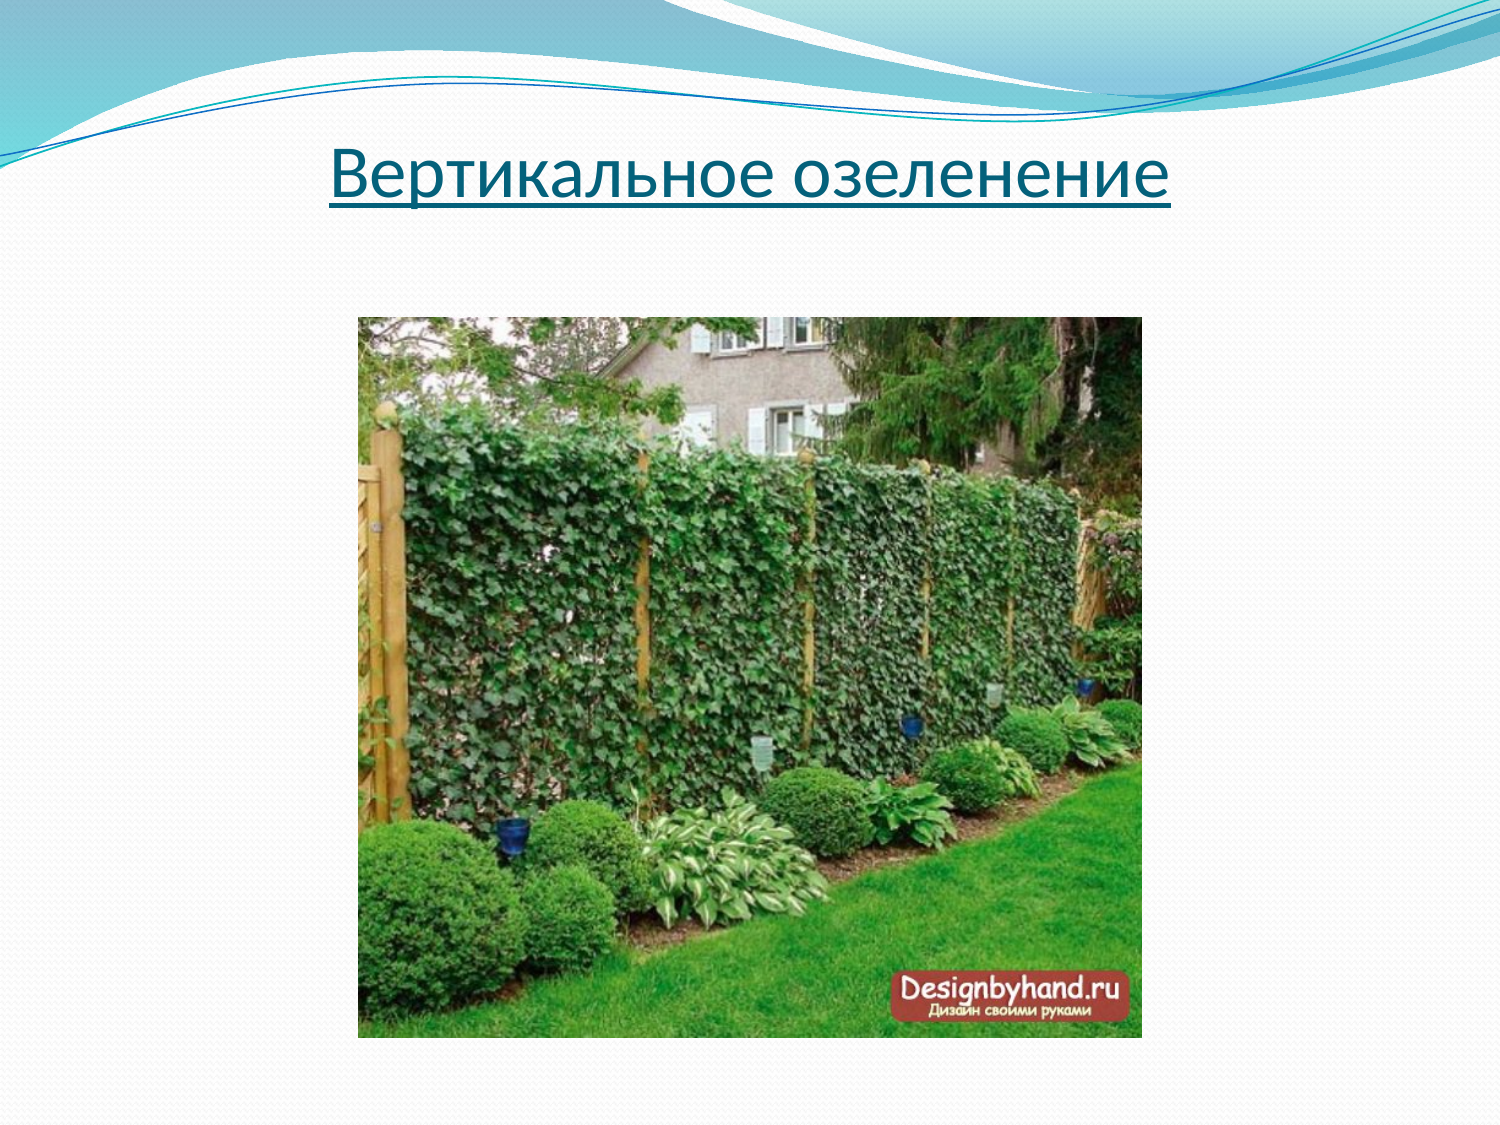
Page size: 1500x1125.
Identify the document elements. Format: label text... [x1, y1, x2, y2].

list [357, 317, 1143, 1038]
title Вертикальное озеленение [75, 115, 1425, 303]
